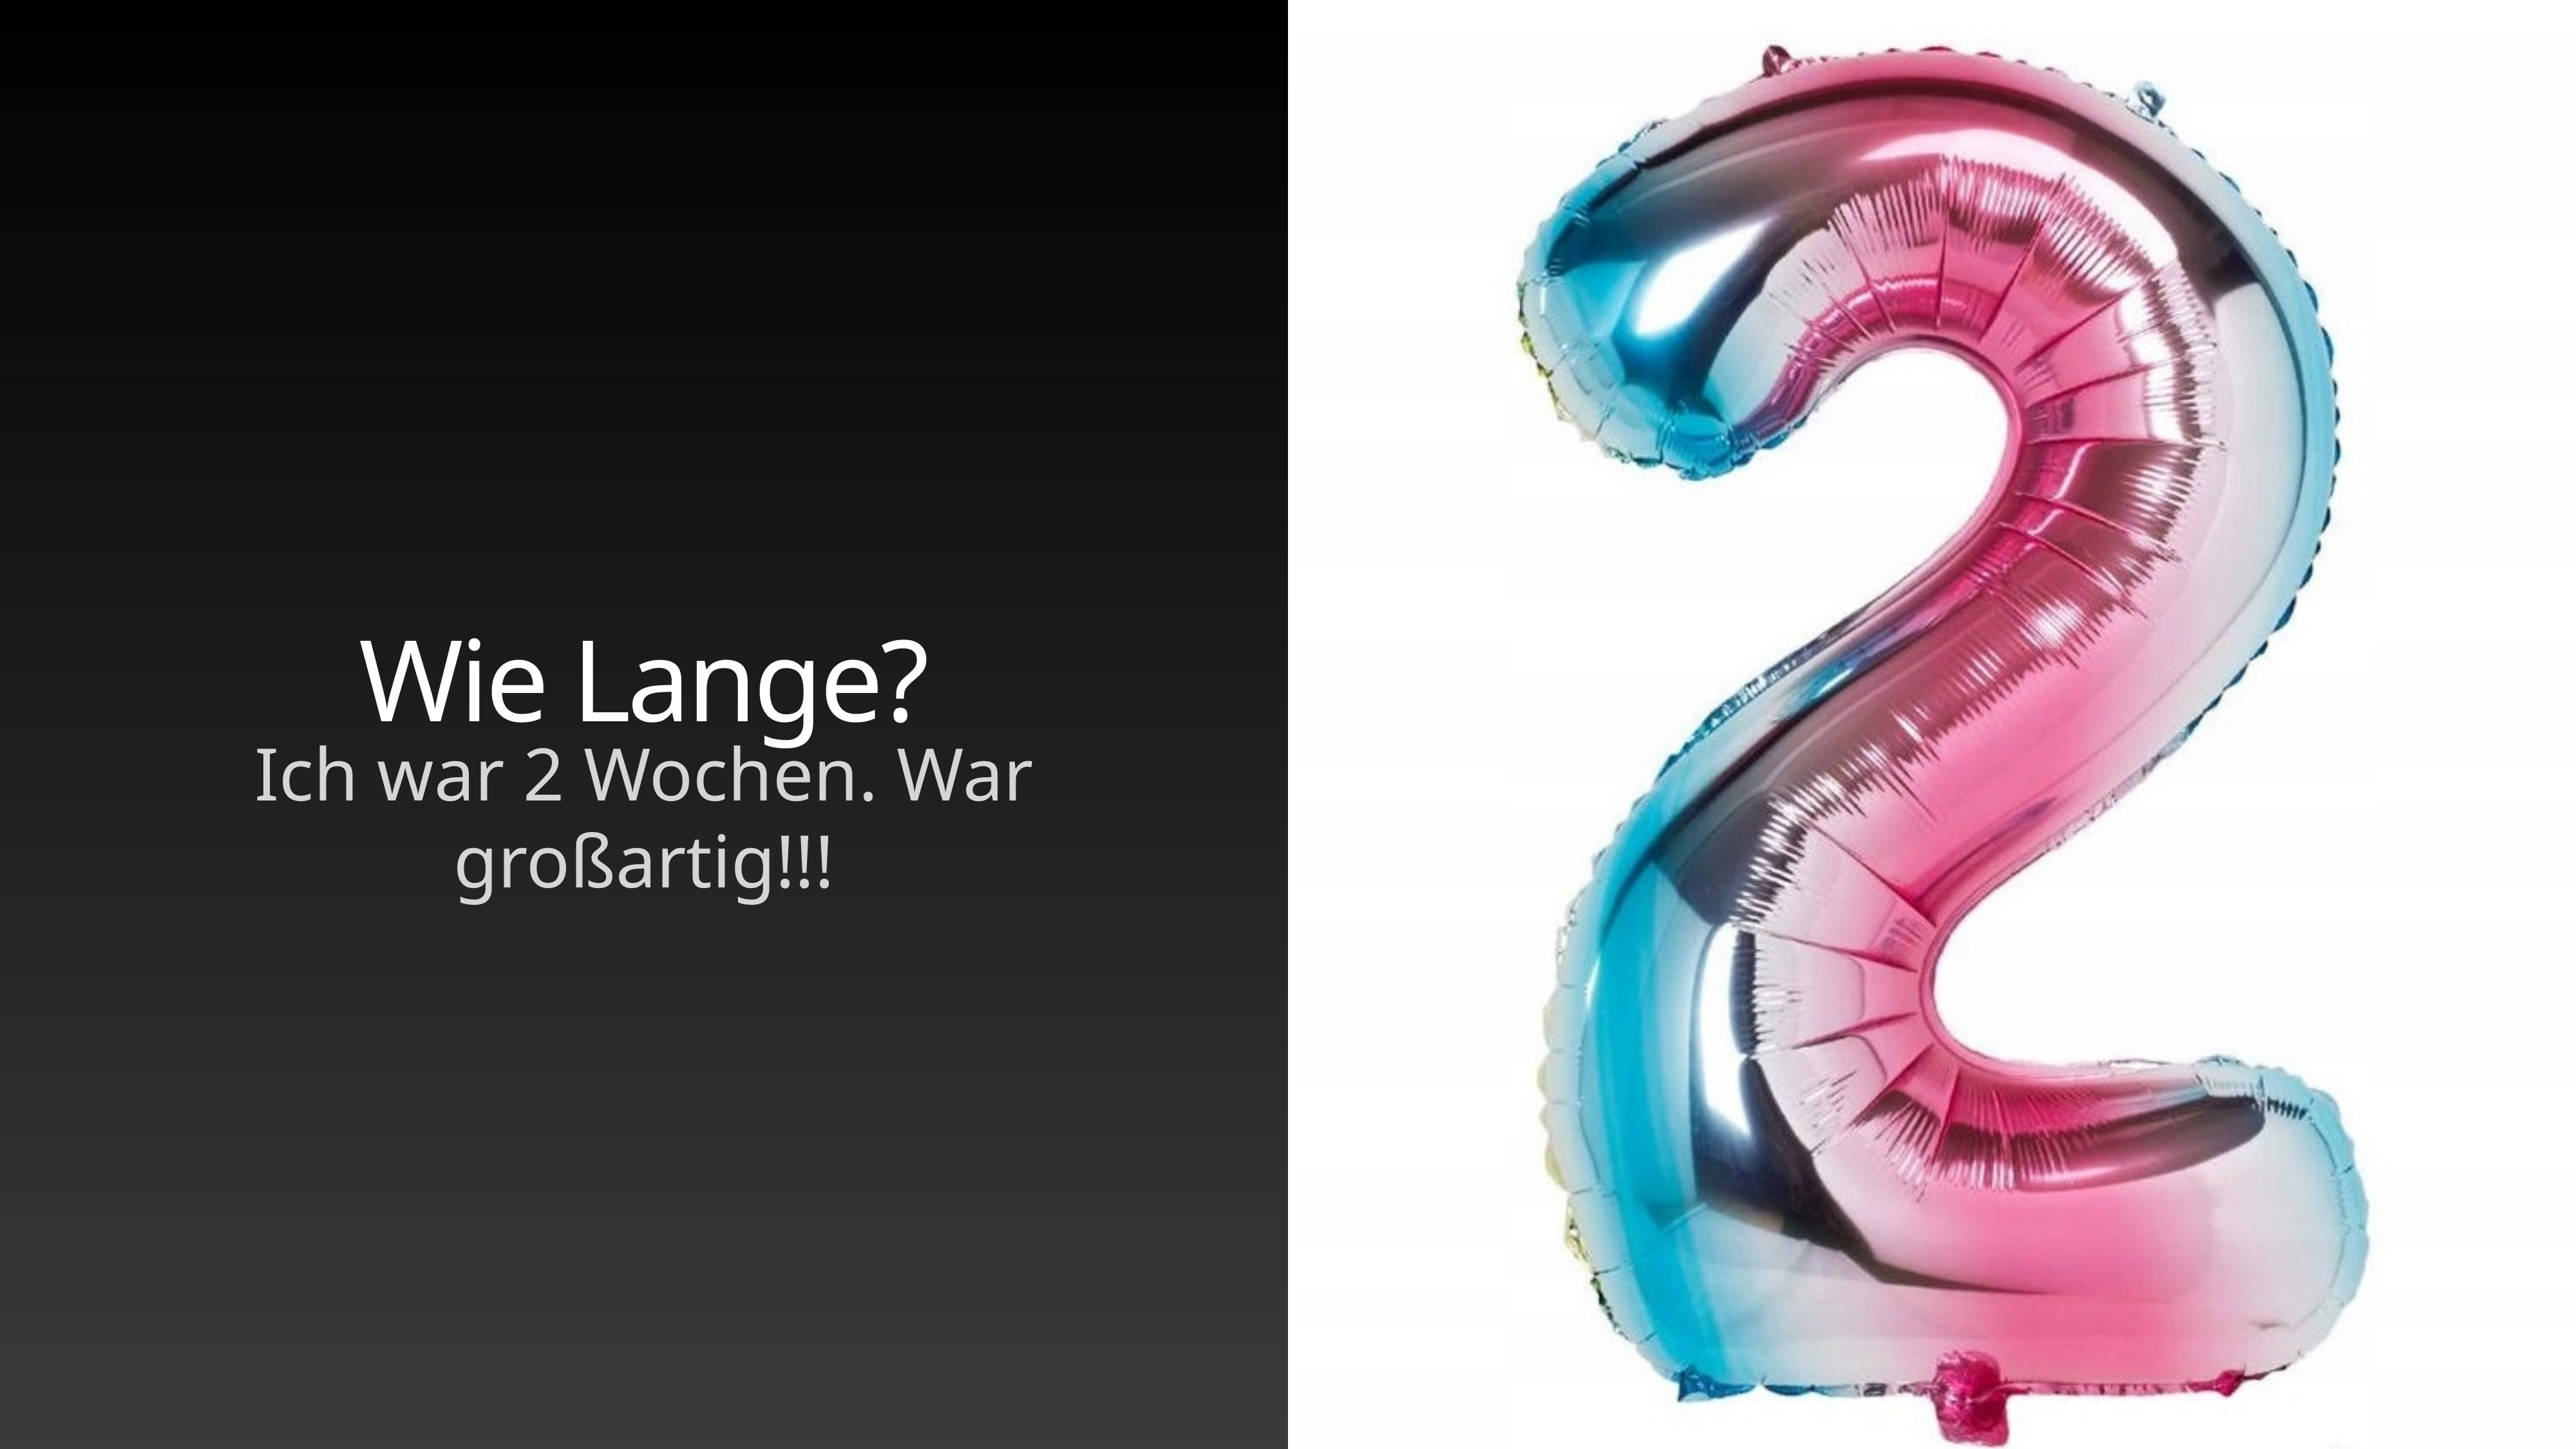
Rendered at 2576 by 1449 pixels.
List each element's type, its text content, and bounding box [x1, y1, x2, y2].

picture [1287, 0, 2576, 1449]
title Wie Lange? [133, 410, 1155, 723]
list Ich war 2 Wochen. War großartig!!! [133, 723, 1155, 1322]
